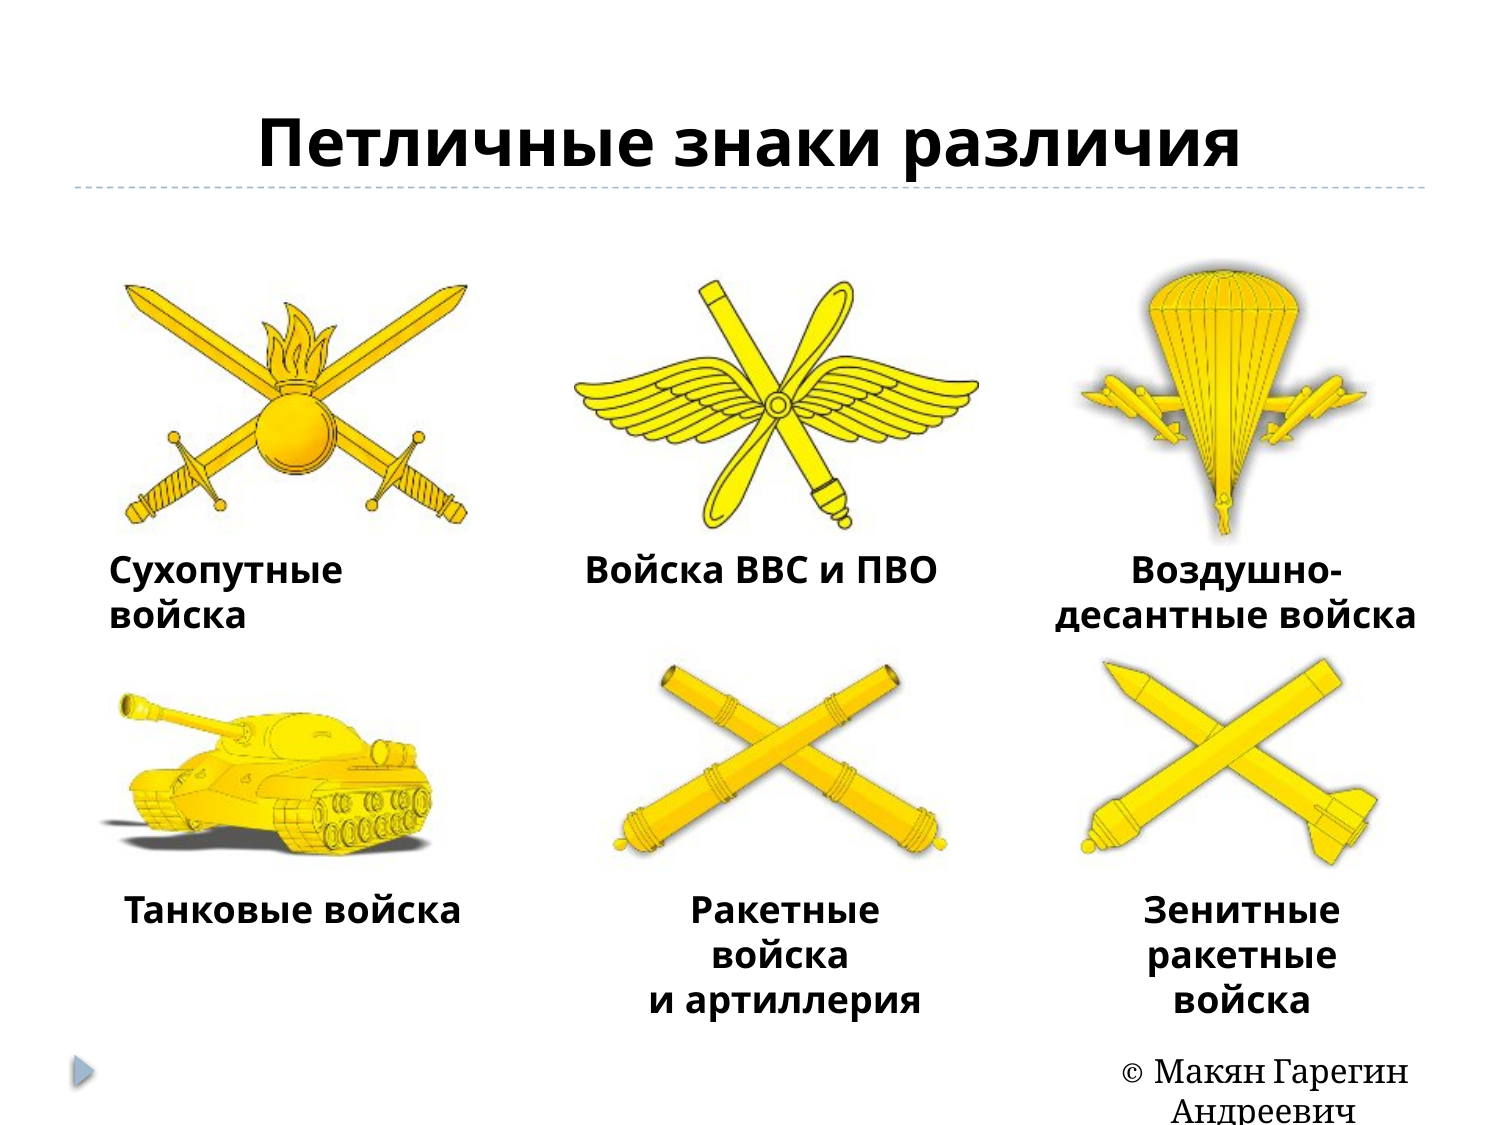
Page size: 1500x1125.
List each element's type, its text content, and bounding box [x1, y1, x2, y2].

text_box Сухопутные войска [93, 558, 493, 644]
picture [93, 257, 499, 546]
picture [573, 620, 980, 909]
picture [70, 644, 476, 933]
picture [1019, 257, 1425, 546]
picture [1030, 632, 1413, 904]
picture [573, 257, 980, 546]
text_box Зенитные ракетные войска [1066, 906, 1418, 1029]
text_box © Макян Гарегин Андреевич [1027, 1042, 1500, 1125]
text_box Войска ВВС и ПВО [550, 538, 973, 599]
title Петличные знаки различия [75, 37, 1425, 188]
text_box Ракетные войска и артиллерия [609, 921, 961, 1029]
text_box Воздушно-десантные войска [1019, 538, 1453, 644]
